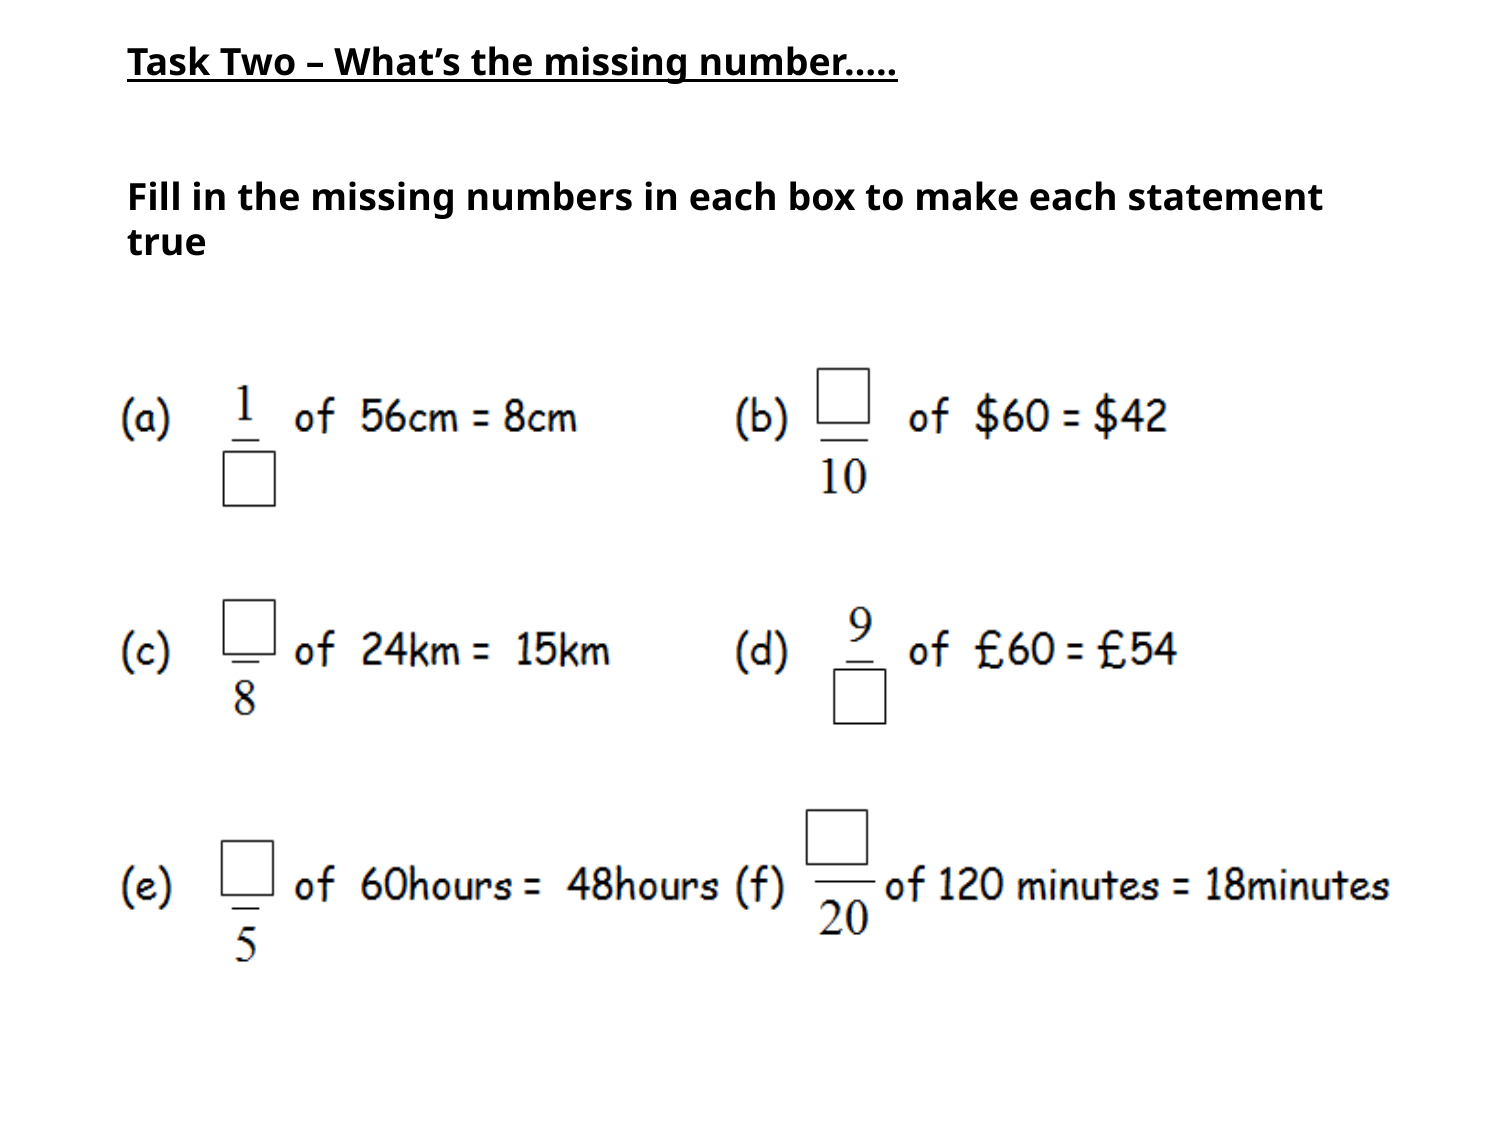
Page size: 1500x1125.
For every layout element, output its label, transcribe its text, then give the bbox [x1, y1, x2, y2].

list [116, 337, 1394, 1000]
text_box Task Two – What’s the missing number….. Fill in the missing numbers in each box to make each statement true [112, 30, 1388, 271]
